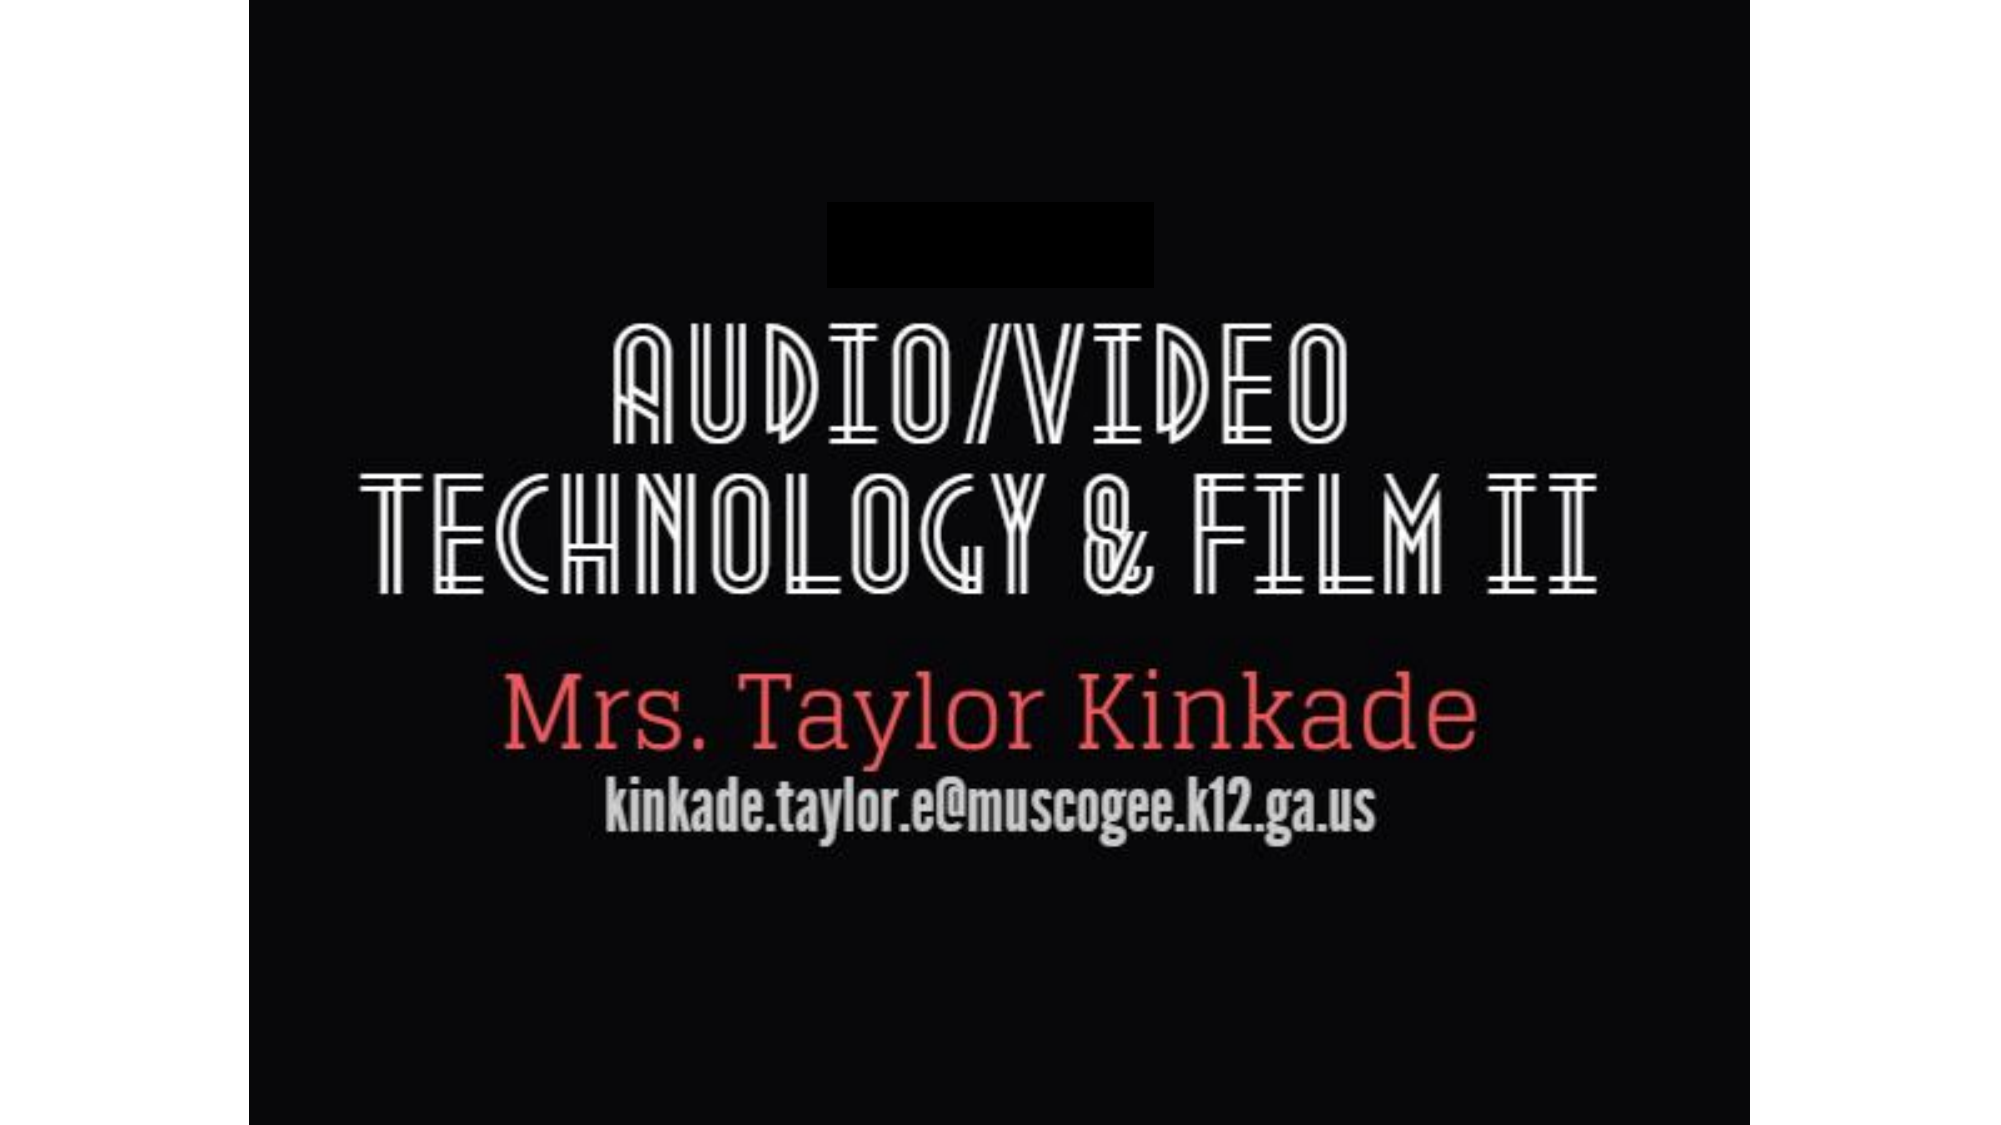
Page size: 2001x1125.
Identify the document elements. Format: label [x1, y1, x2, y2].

picture [249, 0, 1750, 1125]
